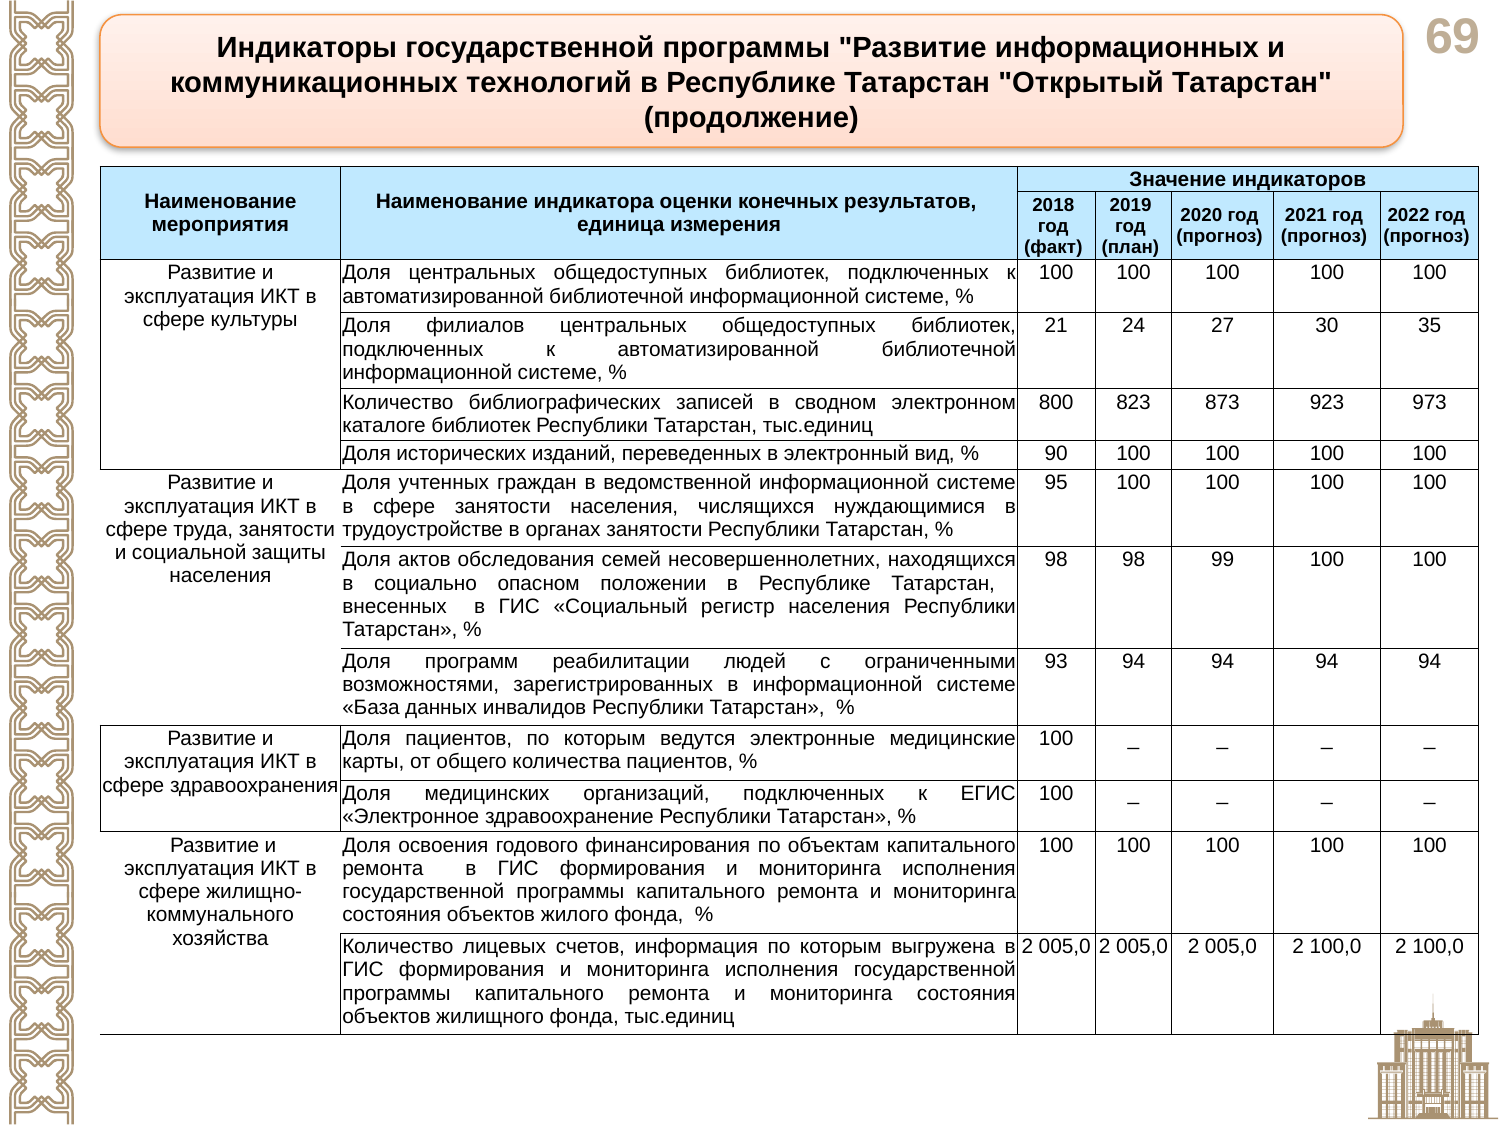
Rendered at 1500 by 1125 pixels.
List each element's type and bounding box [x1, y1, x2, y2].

text_box [99, 13, 1404, 148]
table_cell [1381, 781, 1478, 831]
table_cell [101, 260, 340, 469]
table_cell [1172, 260, 1273, 312]
table_cell [1096, 192, 1171, 259]
table_cell [1018, 192, 1095, 259]
table_cell [1172, 441, 1273, 469]
table_cell [100, 832, 1017, 1034]
table_cell [341, 389, 1017, 440]
table_header [101, 167, 340, 259]
table_cell [1381, 934, 1478, 1034]
table_cell [1172, 649, 1273, 725]
table_cell [341, 726, 1017, 780]
table_cell [1274, 313, 1380, 388]
table_cell [1172, 470, 1273, 546]
table_cell [341, 313, 1017, 388]
table_cell [1096, 781, 1171, 831]
table_cell [1381, 832, 1478, 933]
table_cell [1381, 547, 1478, 648]
table_cell [1274, 547, 1380, 648]
table_cell [1172, 313, 1273, 388]
table_cell [1381, 192, 1478, 259]
table_cell [1381, 260, 1478, 312]
table_cell [1096, 832, 1171, 933]
table_cell [1274, 726, 1380, 780]
table_cell [1172, 934, 1273, 1034]
table_cell [1018, 389, 1095, 440]
table_cell [1381, 649, 1478, 725]
table_cell [1274, 470, 1380, 546]
table_cell [1172, 832, 1273, 933]
table_cell [341, 260, 1017, 312]
table_cell [1172, 389, 1273, 440]
table_cell [1381, 389, 1478, 440]
table_cell [1018, 441, 1095, 469]
table_header [341, 167, 1017, 259]
table_cell [1274, 260, 1380, 312]
table_cell [1274, 192, 1380, 259]
table_cell [1172, 781, 1273, 831]
table_cell [1274, 649, 1380, 725]
table_cell [1018, 934, 1095, 1034]
table_cell [1018, 649, 1095, 725]
table_cell [1096, 649, 1171, 725]
table_cell [1018, 547, 1095, 648]
table_cell [1018, 470, 1095, 546]
table_cell [1096, 441, 1171, 469]
table_cell [341, 441, 1017, 469]
table_cell [1381, 470, 1478, 546]
table_cell [1096, 260, 1171, 312]
table_cell [1381, 441, 1478, 469]
table_cell [1274, 832, 1380, 933]
table_cell [1274, 781, 1380, 831]
table_cell [101, 726, 340, 831]
table_cell [341, 934, 1017, 1034]
table_cell [1096, 313, 1171, 388]
table_cell [1274, 441, 1380, 469]
table_cell [1274, 389, 1380, 440]
table_cell [1096, 389, 1171, 440]
table_cell [1096, 470, 1171, 546]
table_cell [1018, 313, 1095, 388]
table_cell [1018, 781, 1095, 831]
table_cell [1018, 726, 1095, 780]
table_cell [1018, 832, 1095, 933]
table_cell [1172, 547, 1273, 648]
table_cell [1172, 726, 1273, 780]
table_header [1018, 167, 1478, 191]
table_cell [1096, 934, 1171, 1034]
table_cell [1381, 726, 1478, 780]
table_cell [1274, 934, 1380, 1034]
table_cell [341, 781, 1017, 831]
table_cell [1018, 260, 1095, 312]
table_cell [100, 470, 1017, 725]
table_cell [1096, 726, 1171, 780]
table_cell [1096, 547, 1171, 648]
table_cell [1381, 313, 1478, 388]
table_cell [1172, 192, 1273, 259]
